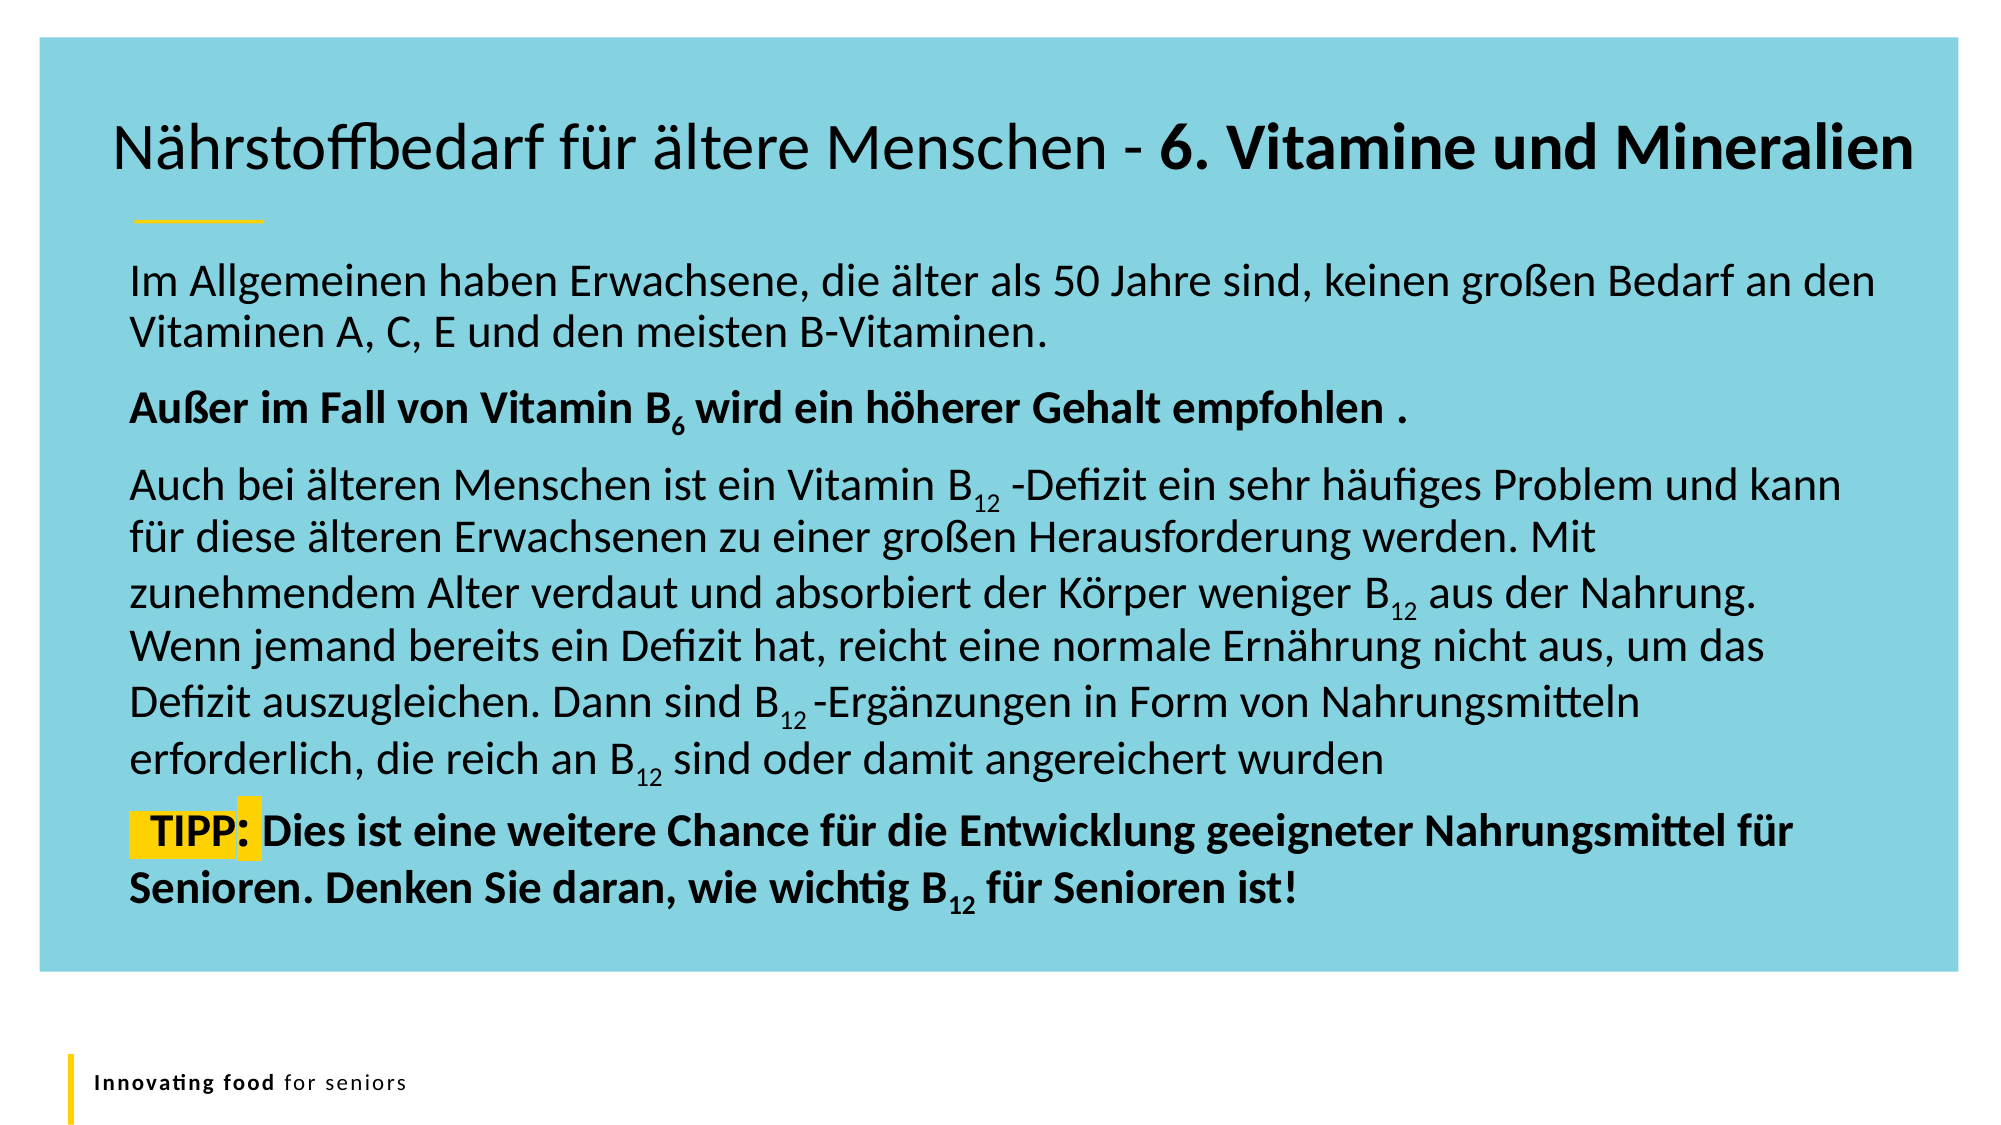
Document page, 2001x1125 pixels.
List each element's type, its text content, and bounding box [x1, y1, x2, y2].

list Im Allgemeinen haben Erwachsene, die älter als 50 Jahre sind, keinen großen Bedarf an den Vitaminen A, C, E und den meisten B-Vitaminen. Außer im Fall von Vitamin B6 wird ein höherer Gehalt empfohlen . Auch bei älteren Menschen ist ein Vitamin B12 -Defizit ein sehr häufiges Problem und kann für diese älteren Erwachsenen zu einer großen Herausforderung werden. Mit zunehmendem Alter verdaut und absorbiert der Körper weniger B12 aus der Nahrung. Wenn jemand bereits ein Defizit hat, reicht eine normale Ernährung nicht aus, um das Defizit auszugleichen. Dann sind B12 -Ergänzungen in Form von Nahrungsmitteln erforderlich, die reich an B12 sind oder damit angereichert wurden TIPP: Dies ist eine weitere Chance für die Entwicklung geeigneter Nahrungsmittel für Senioren. Denken Sie daran, wie wichtig B12 für Senioren ist! [79, 248, 1894, 923]
list Nährstoffbedarf für ältere Menschen - 6. Vitamine und Mineralien [97, 104, 1944, 201]
